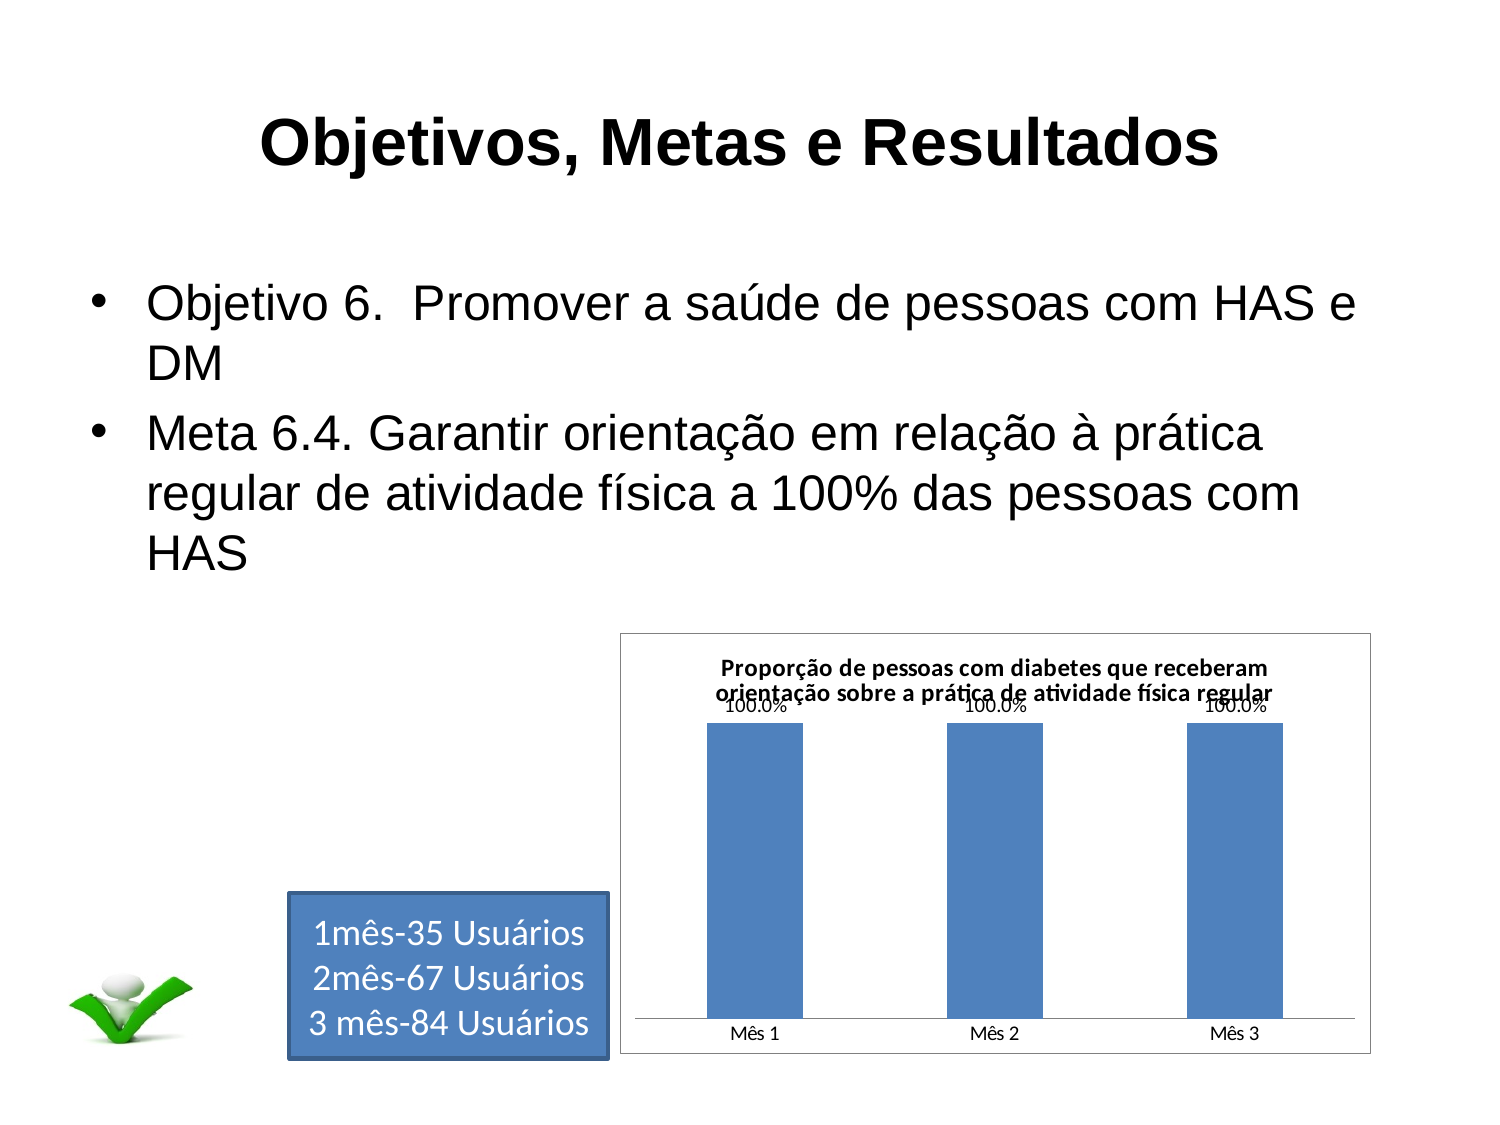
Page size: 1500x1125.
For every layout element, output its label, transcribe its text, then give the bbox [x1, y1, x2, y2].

chart [619, 633, 1371, 1054]
picture [52, 963, 207, 1051]
title Objetivos, Metas e Resultados [75, 45, 1425, 233]
text_box 1mês-35 Usuários 2mês-67 Usuários 3 mês-84 Usuários [287, 891, 610, 1061]
list Objetivo 6. Promover a saúde de pessoas com HAS e DM Meta 6.4. Garantir orientação em relação à prática regular de atividade física a 100% das pessoas com HAS [75, 262, 1425, 1005]
